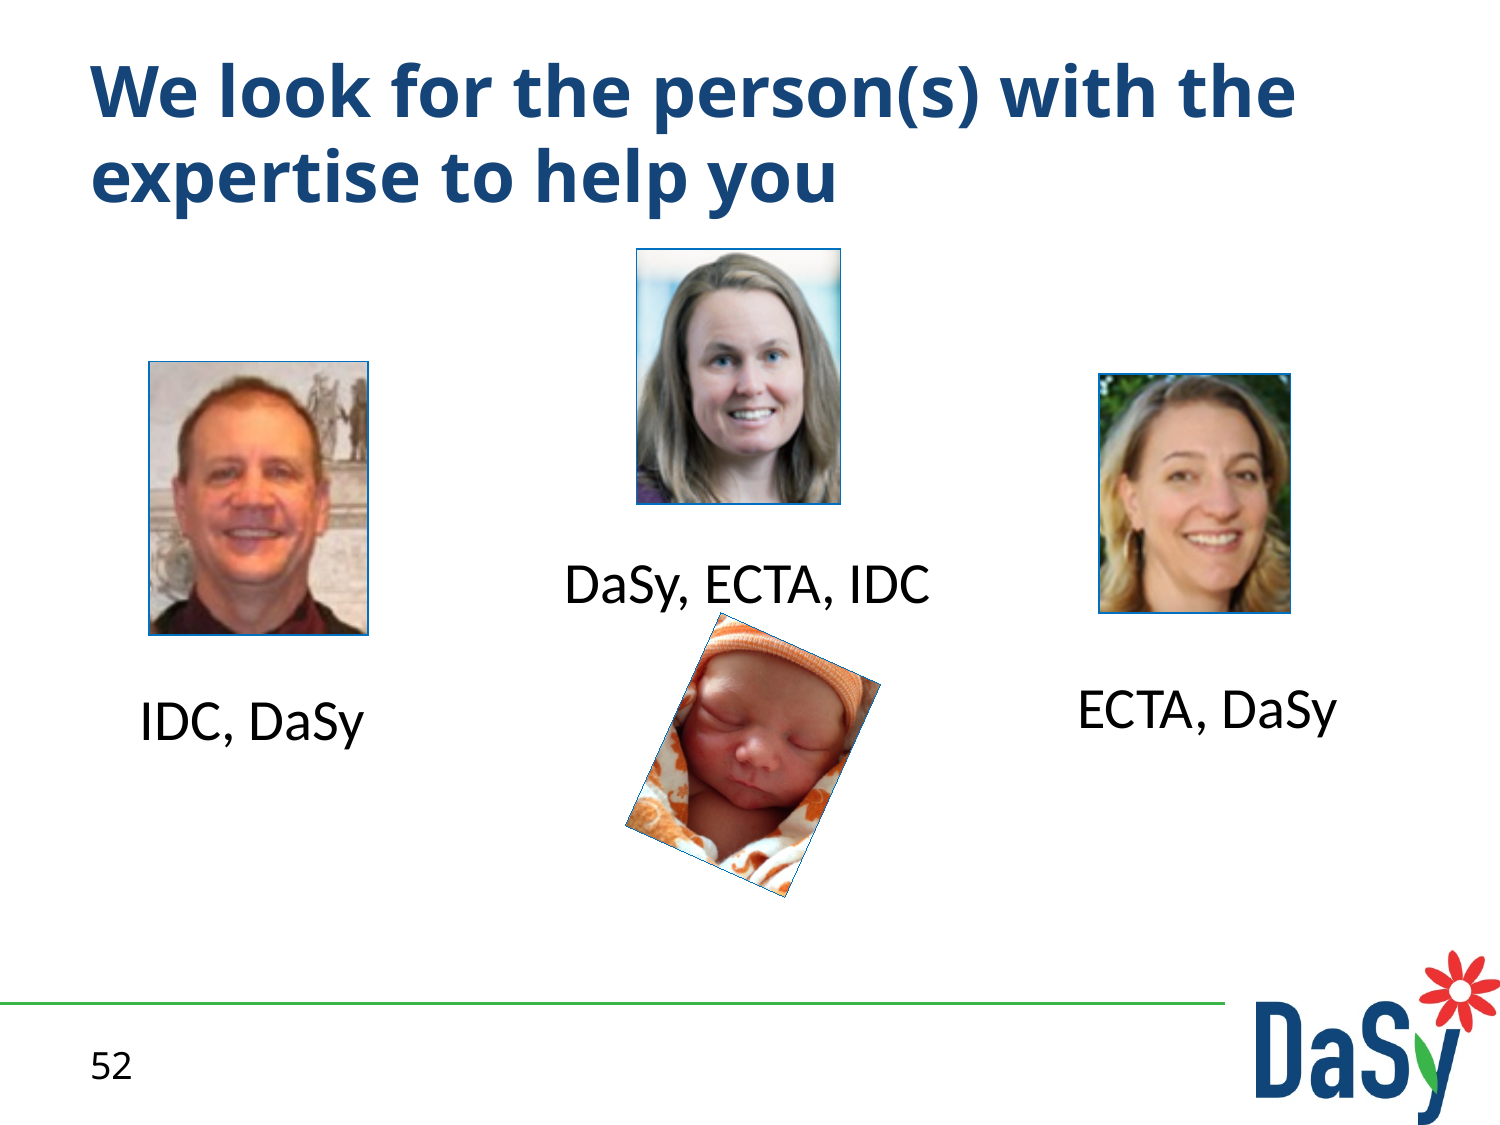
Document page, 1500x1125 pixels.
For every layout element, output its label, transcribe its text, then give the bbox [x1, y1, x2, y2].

title We look for the person(s) with the expertise to help you [75, 37, 1425, 225]
text_box DaSy, ECTA, IDC [549, 537, 950, 623]
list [149, 362, 368, 635]
picture [1256, 950, 1500, 1125]
text_box IDC, DaSy [124, 675, 413, 760]
picture [1099, 374, 1291, 613]
text_box ECTA, DaSy [1062, 662, 1375, 748]
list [637, 249, 841, 504]
picture [626, 623, 880, 897]
